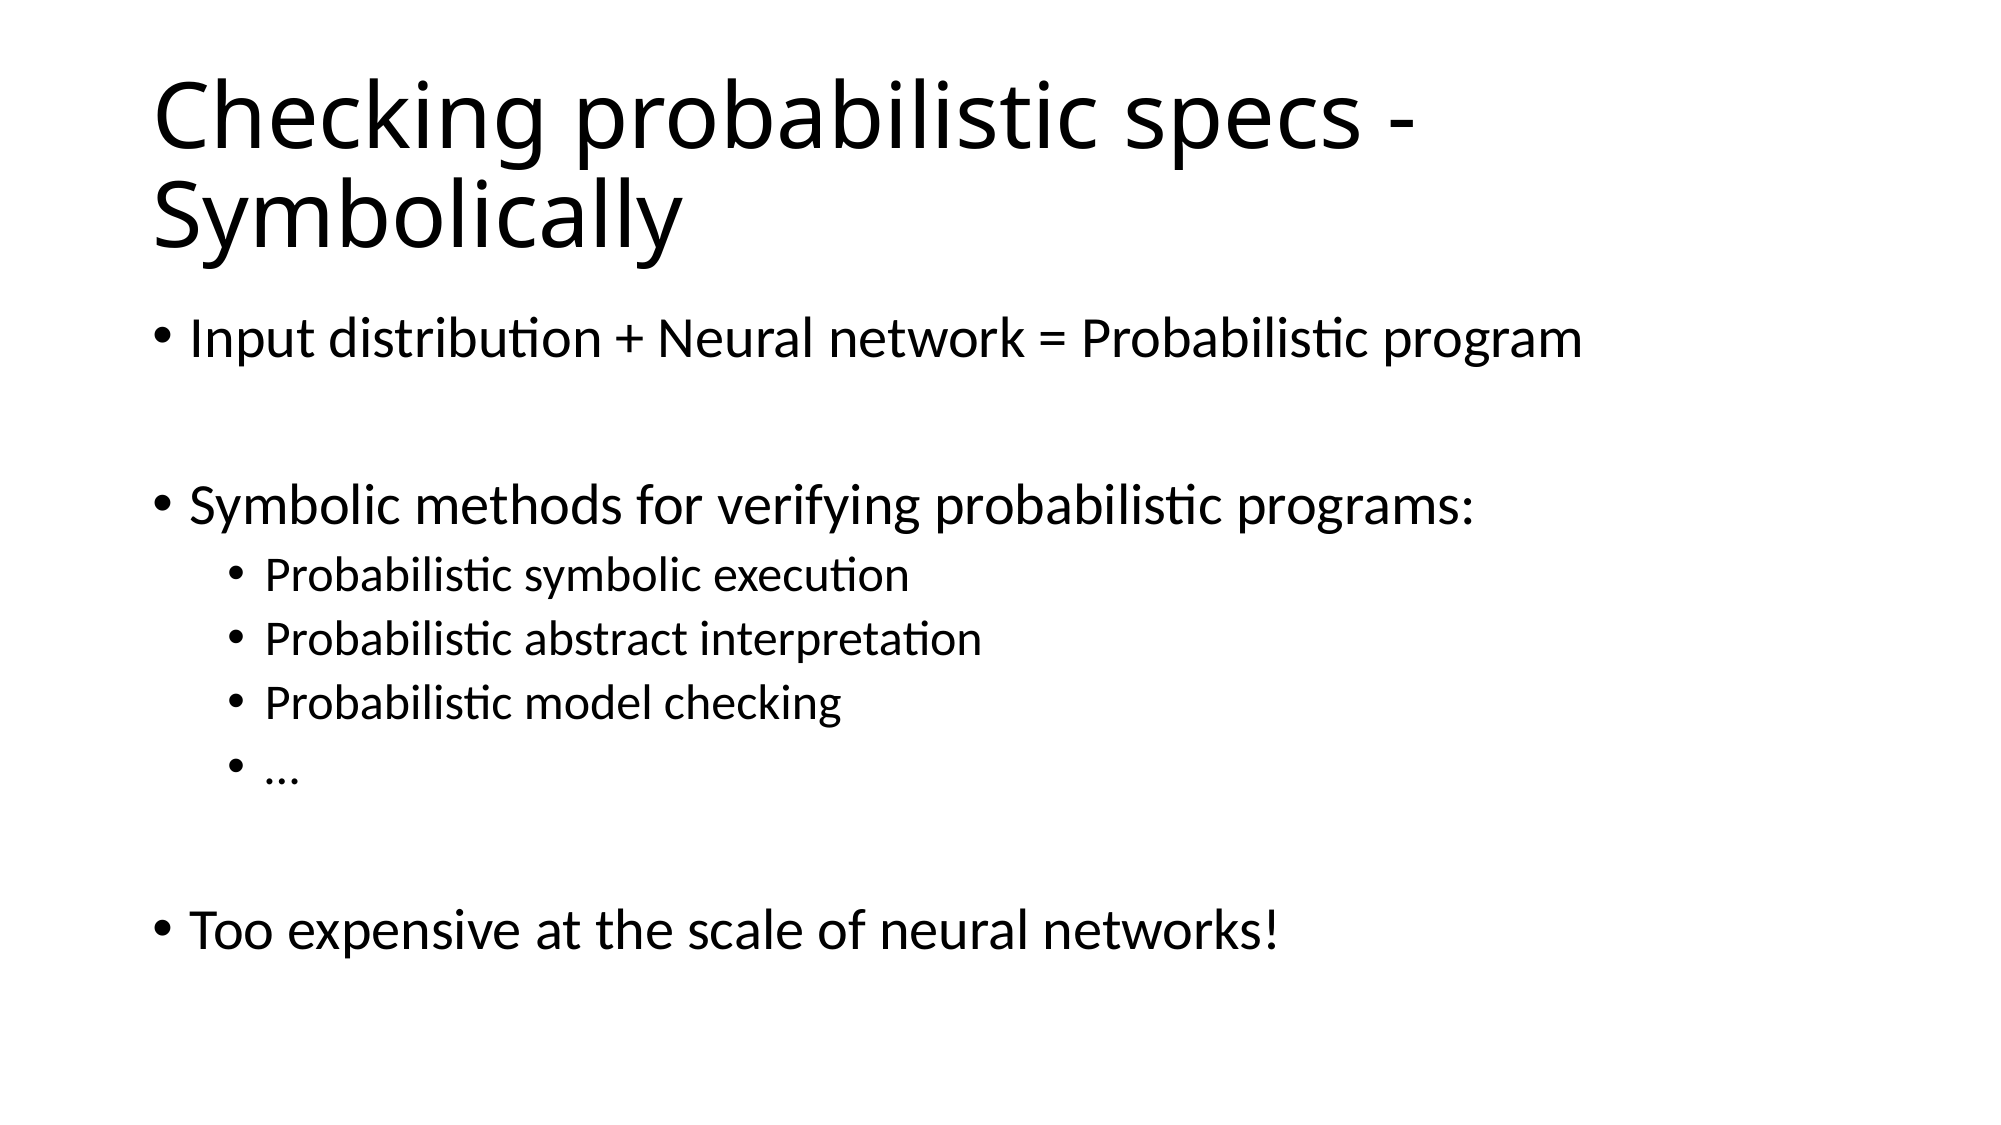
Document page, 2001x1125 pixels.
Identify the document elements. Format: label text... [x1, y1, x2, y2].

title Checking probabilistic specs - Symbolically [137, 59, 1863, 278]
list Input distribution + Neural network = Probabilistic program Symbolic methods for verifying probabilistic programs: Probabilistic symbolic execution Probabilistic abstract interpretation Probabilistic model checking … Too expensive at the scale of neural networks! [137, 299, 1863, 1014]
